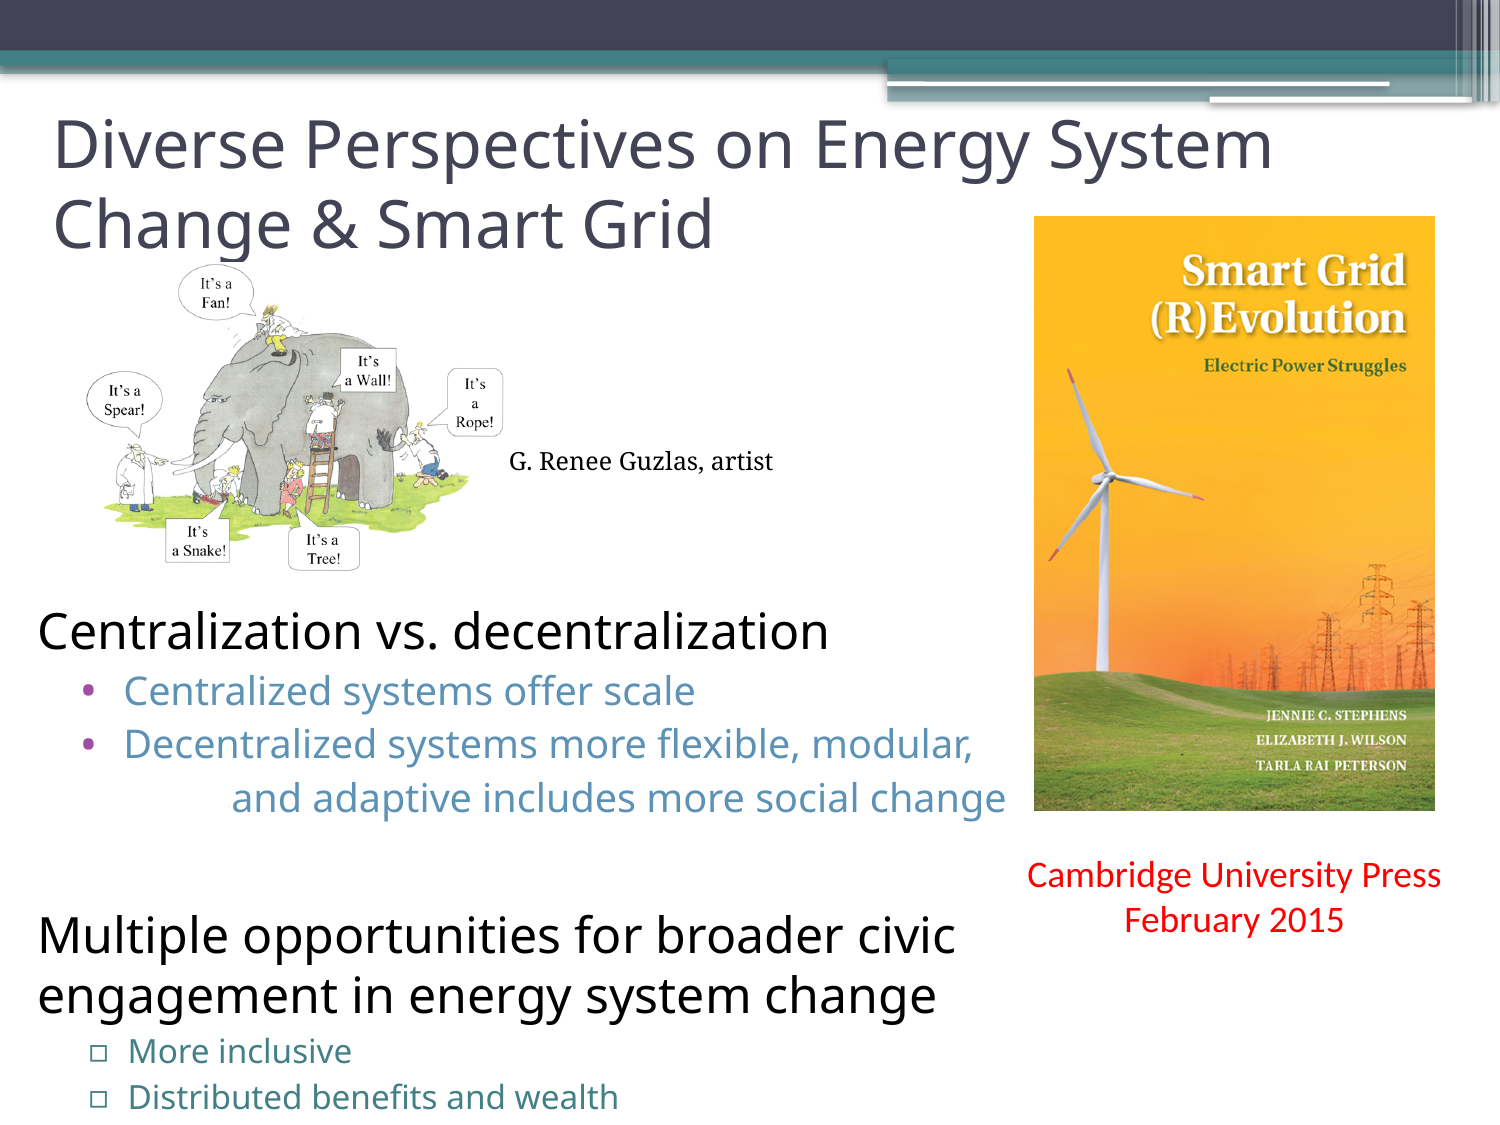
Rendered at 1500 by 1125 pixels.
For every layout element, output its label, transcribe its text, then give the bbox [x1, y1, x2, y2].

title Diverse Perspectives on Energy System Change & Smart Grid [37, 94, 1388, 270]
text_box Cambridge University Press February 2015 [1009, 842, 1460, 948]
picture [1034, 216, 1436, 811]
picture [84, 262, 506, 572]
text_box G. Renee Guzlas, artist [512, 438, 789, 529]
list Centralization vs. decentralization Centralized systems offer scale Decentralized systems more flexible, modular, and adaptive includes more social change Multiple opportunities for broader civic engagement in energy system change More inclusive Distributed benefits and wealth [5, 516, 1105, 1125]
